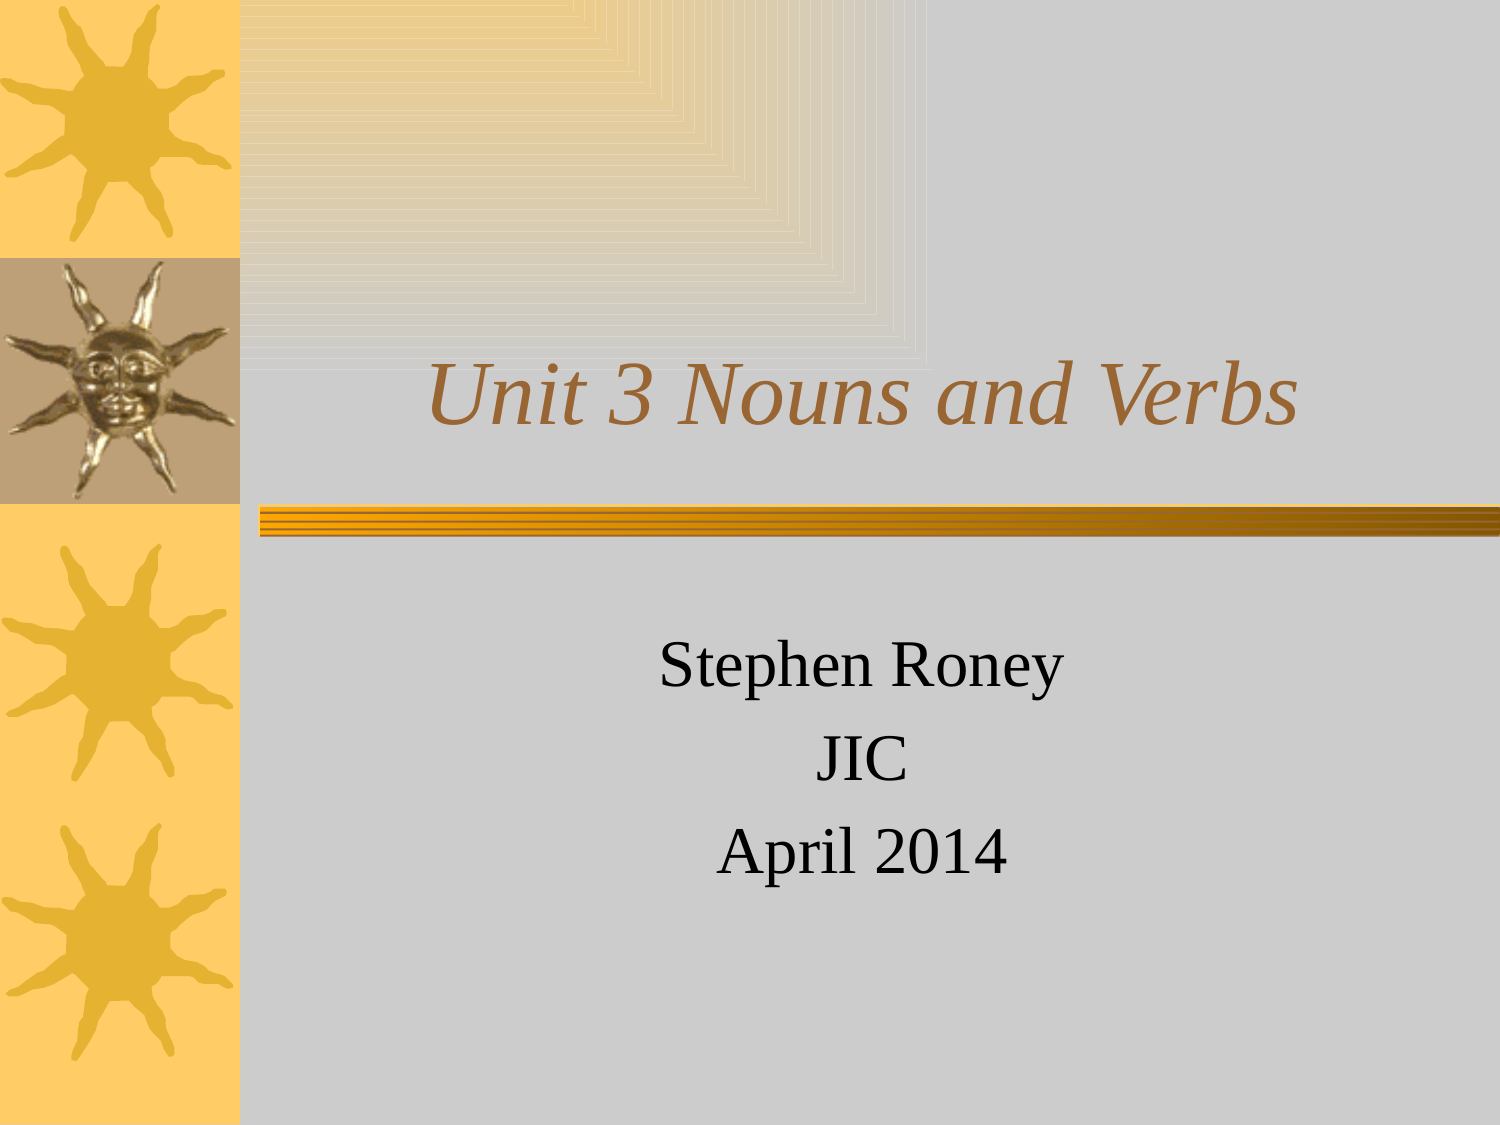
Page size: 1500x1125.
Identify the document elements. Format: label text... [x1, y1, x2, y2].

picture [0, 258, 240, 504]
title Unit 3 Nouns and Verbs [225, 262, 1500, 450]
subtitle Stephen Roney JIC April 2014 [337, 612, 1388, 900]
